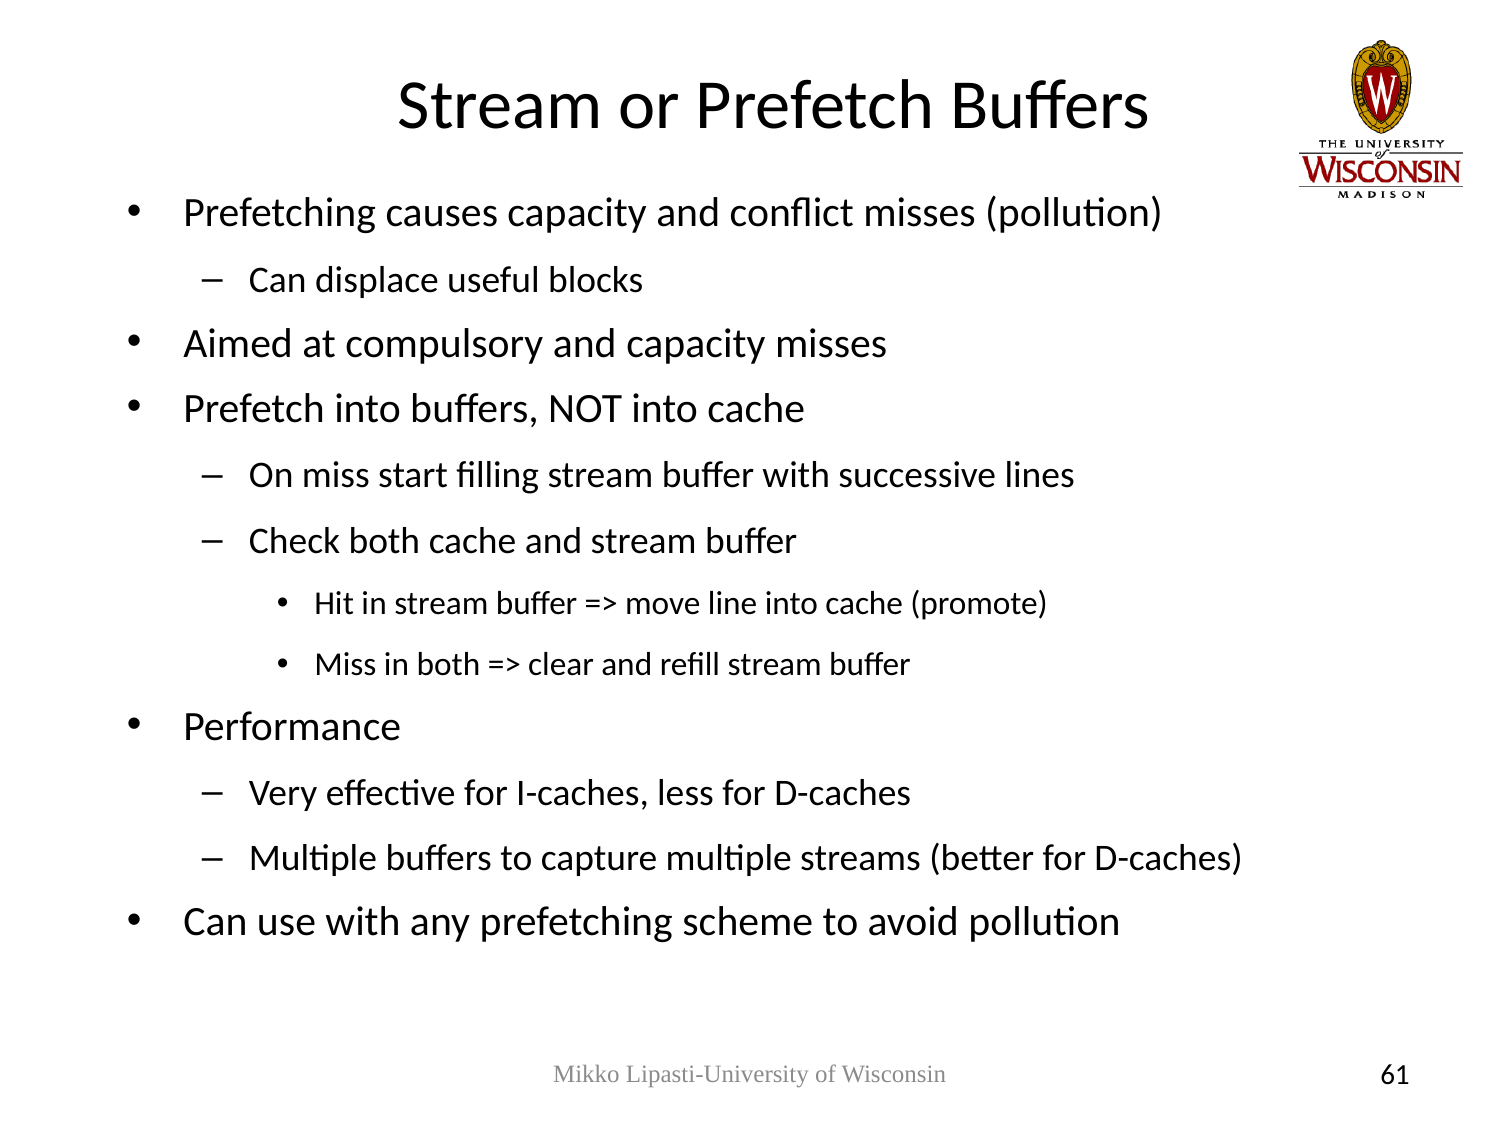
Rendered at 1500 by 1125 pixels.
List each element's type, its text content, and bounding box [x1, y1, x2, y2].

footer Mikko Lipasti-University of Wisconsin [512, 1042, 988, 1103]
list Prefetching causes capacity and conflict misses (pollution) Can displace useful blocks Aimed at compulsory and capacity misses Prefetch into buffers, NOT into cache On miss start filling stream buffer with successive lines Check both cache and stream buffer Hit in stream buffer => move line into cache (promote) Miss in both => clear and refill stream buffer Performance Very effective for I-caches, less for D-caches Multiple buffers to capture multiple streams (better for D-caches) Can use with any prefetching scheme to avoid pollution [111, 187, 1313, 1038]
title Stream or Prefetch Buffers [111, 50, 1438, 150]
slide_number 61 [1250, 1042, 1425, 1103]
picture [1299, 37, 1463, 200]
